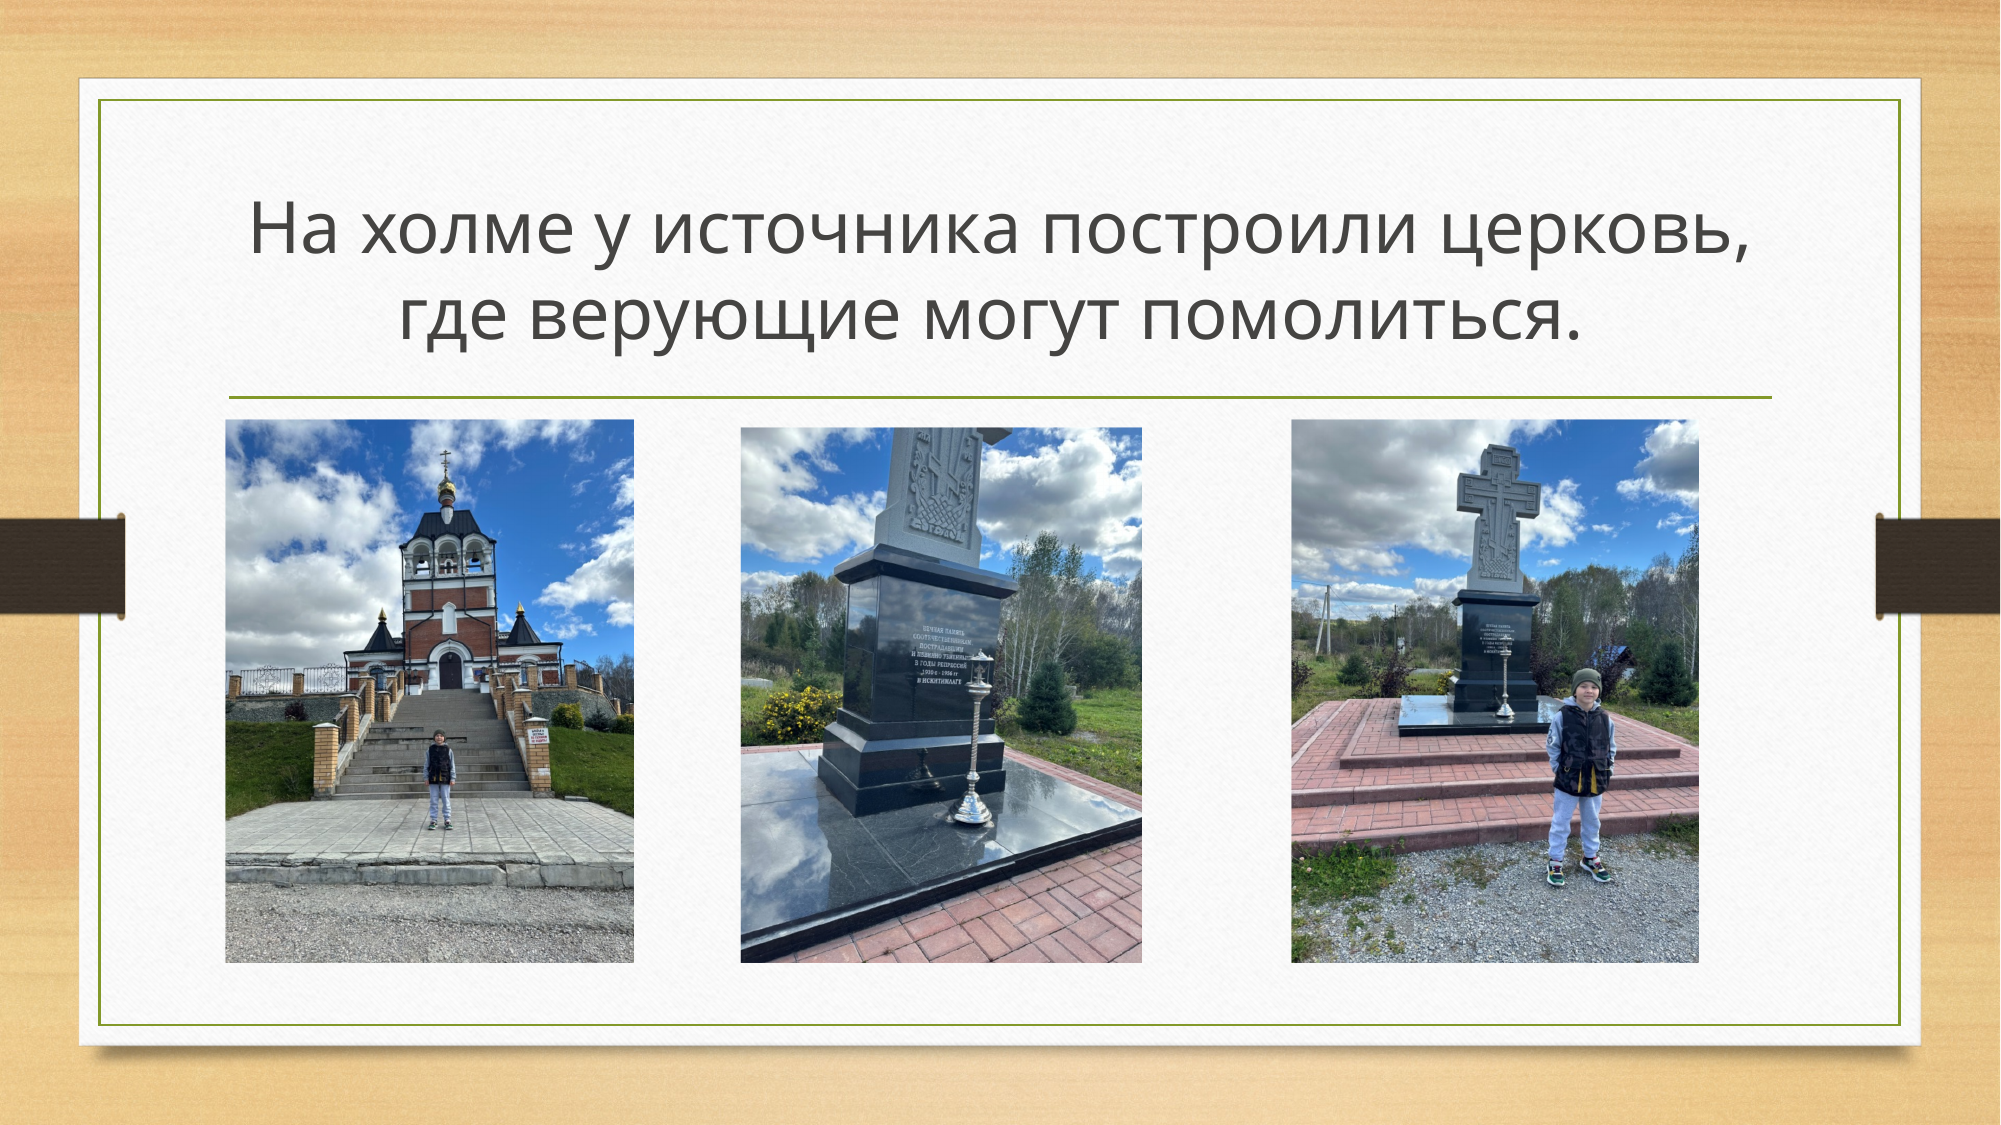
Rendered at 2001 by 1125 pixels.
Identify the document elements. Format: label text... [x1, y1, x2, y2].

title На холме у источника построили церковь, где верующие могут помолиться. [212, 161, 1788, 375]
picture [0, 0, 2001, 1125]
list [157, 487, 702, 896]
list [1222, 487, 1767, 896]
